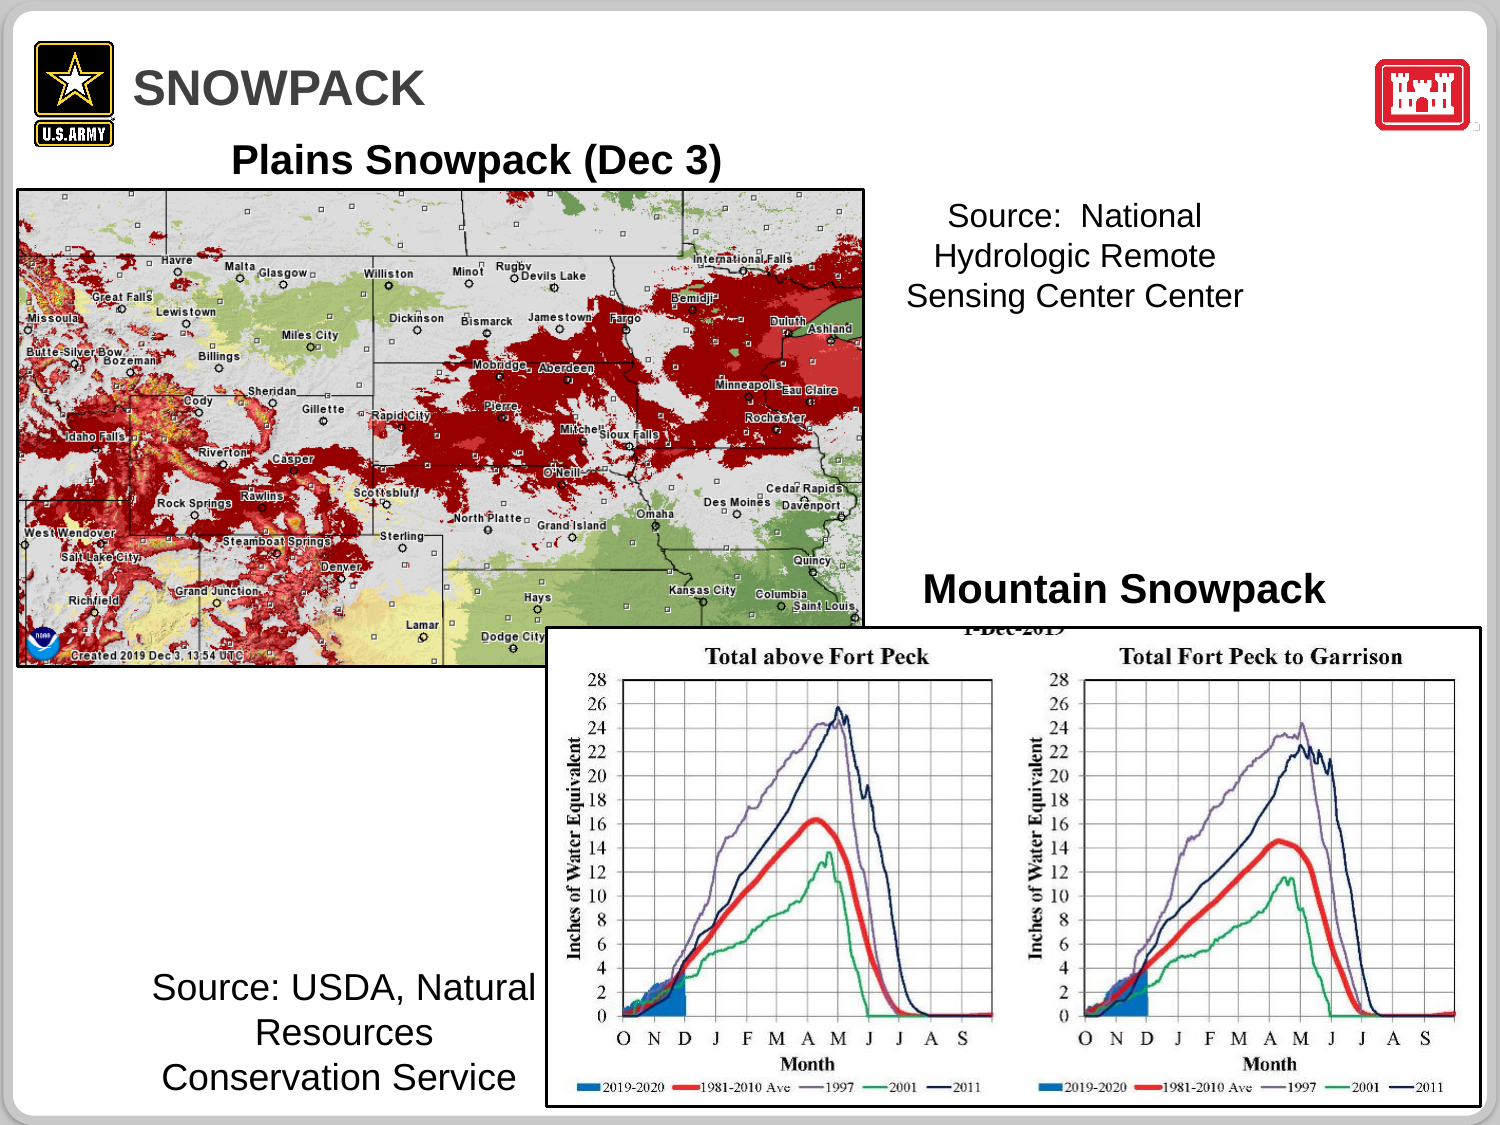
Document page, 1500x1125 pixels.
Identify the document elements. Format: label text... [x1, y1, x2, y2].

title snowpack [117, 20, 1371, 151]
picture [1374, 58, 1480, 131]
text_box Source: National Hydrologic Remote Sensing Center Center [874, 186, 1277, 321]
text_box Plains Snowpack (Dec 3) [173, 151, 780, 188]
picture [18, 190, 1480, 1106]
text_box Mountain Snowpack [897, 554, 1352, 620]
text_box Source: USDA, Natural Resources Conservation Service [134, 956, 542, 1106]
picture [34, 41, 115, 147]
